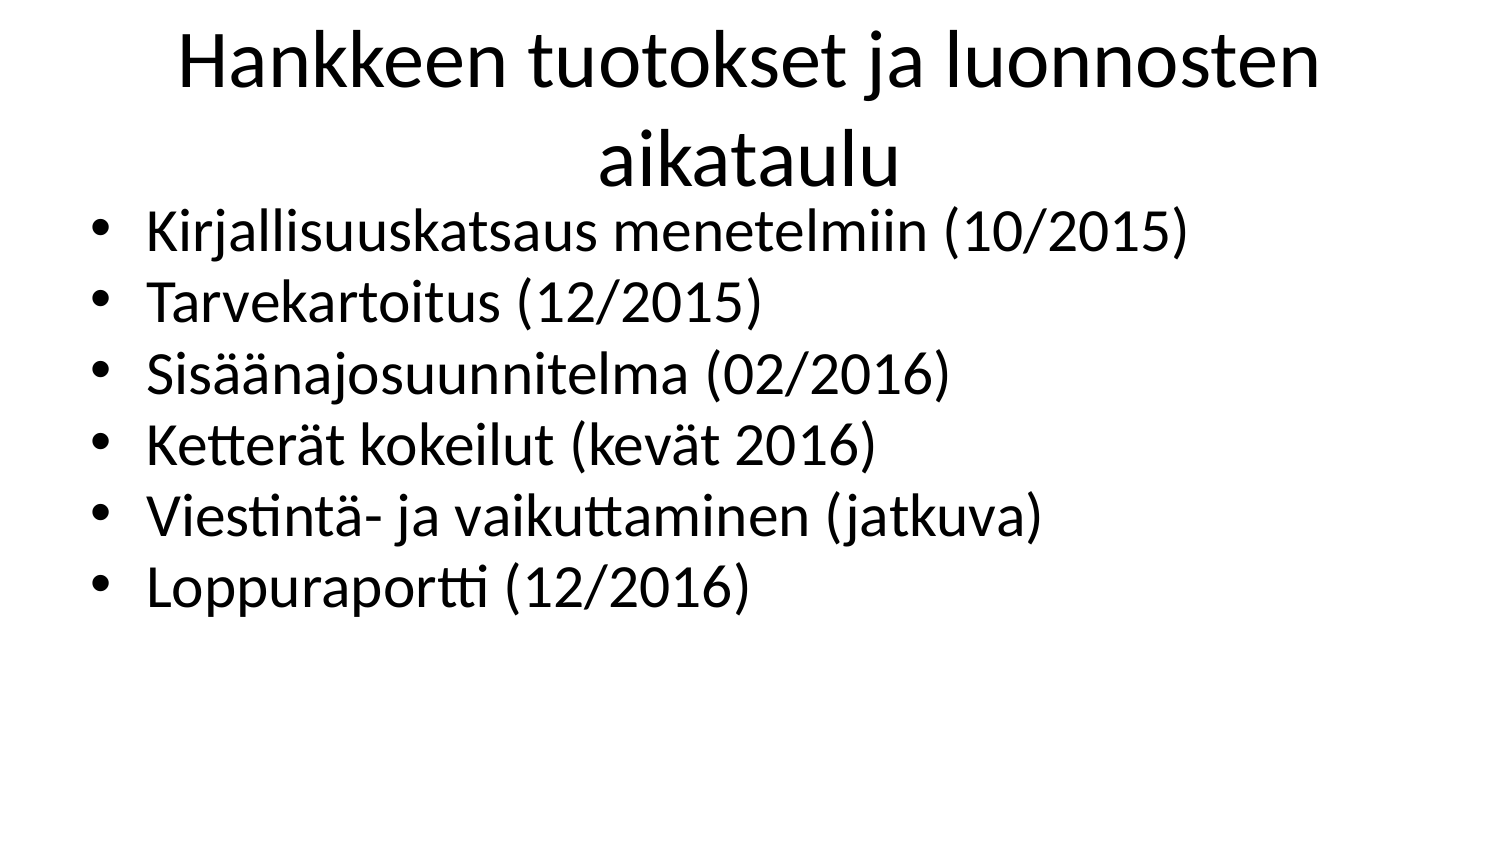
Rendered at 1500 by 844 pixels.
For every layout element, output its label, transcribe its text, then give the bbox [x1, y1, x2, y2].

title Hankkeen tuotokset ja luonnosten aikataulu [75, 33, 1425, 175]
list Kirjallisuuskatsaus menetelmiin (10/2015) Tarvekartoitus (12/2015) Sisäänajosuunnitelma (02/2016) Ketterät kokeilut (kevät 2016) Viestintä- ja vaikuttaminen (jatkuva) Loppuraportti (12/2016) [75, 196, 1425, 754]
